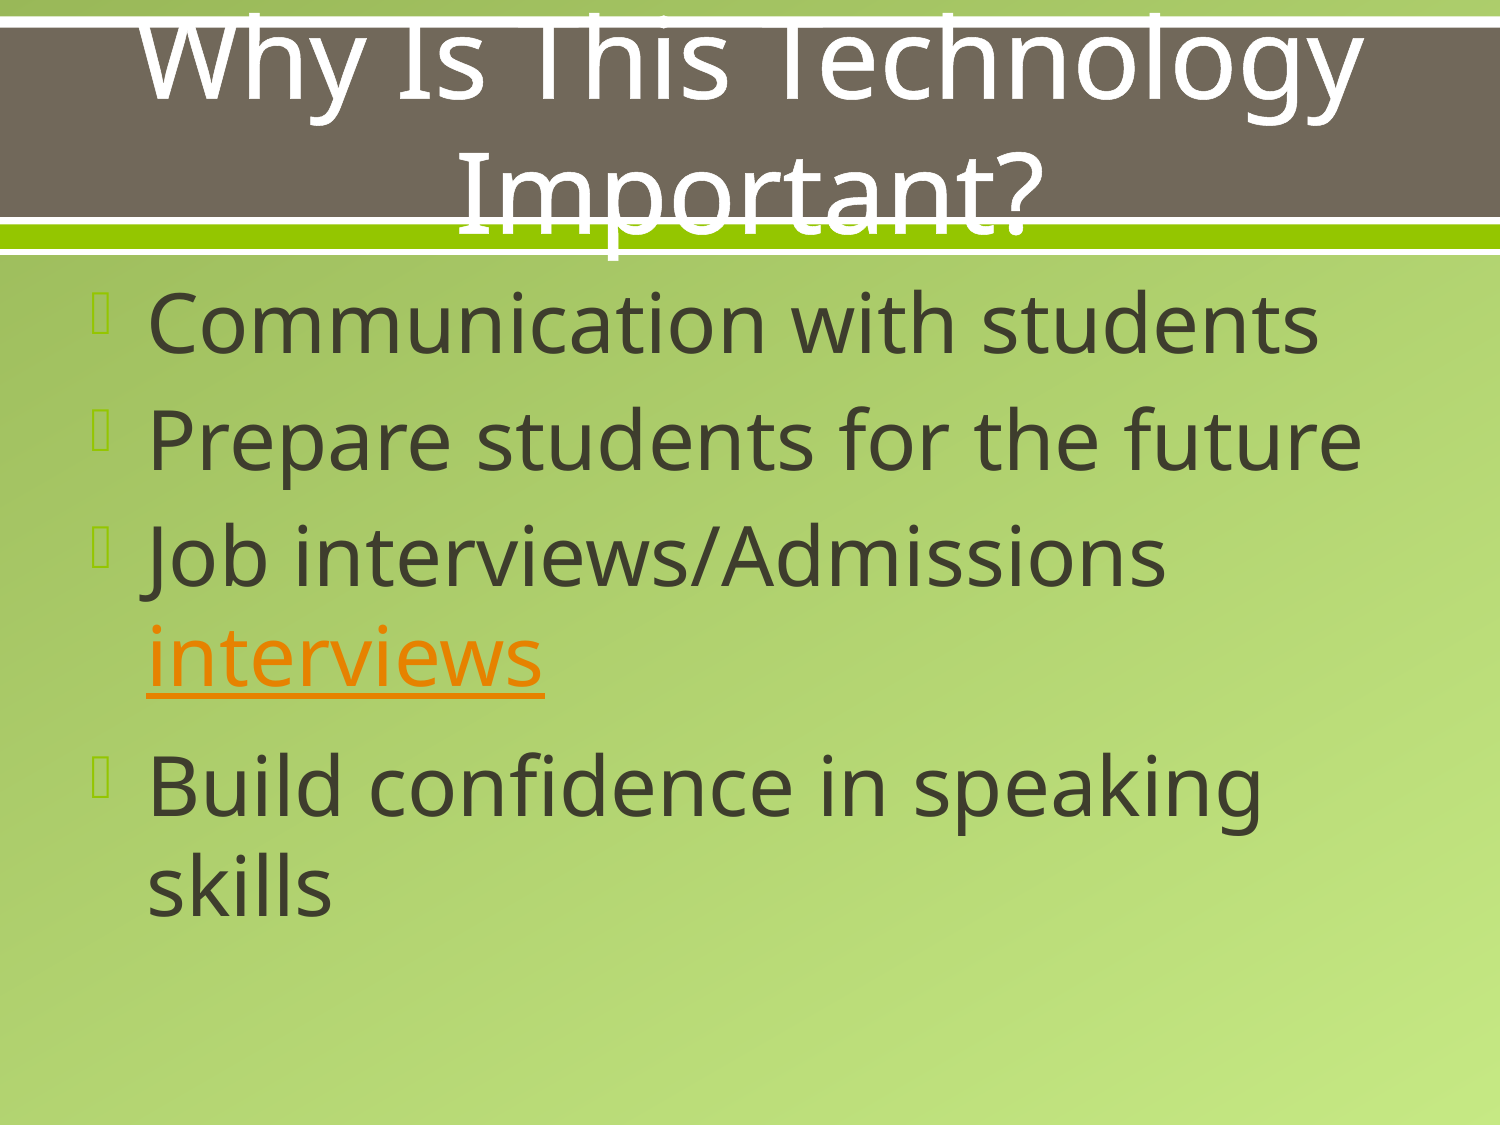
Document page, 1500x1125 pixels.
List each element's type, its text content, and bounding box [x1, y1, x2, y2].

title Why Is This Technology Important? [75, 29, 1425, 213]
list Communication with students Prepare students for the future Job interviews/Admissions interviews Build confidence in speaking skills [74, 262, 1426, 1006]
